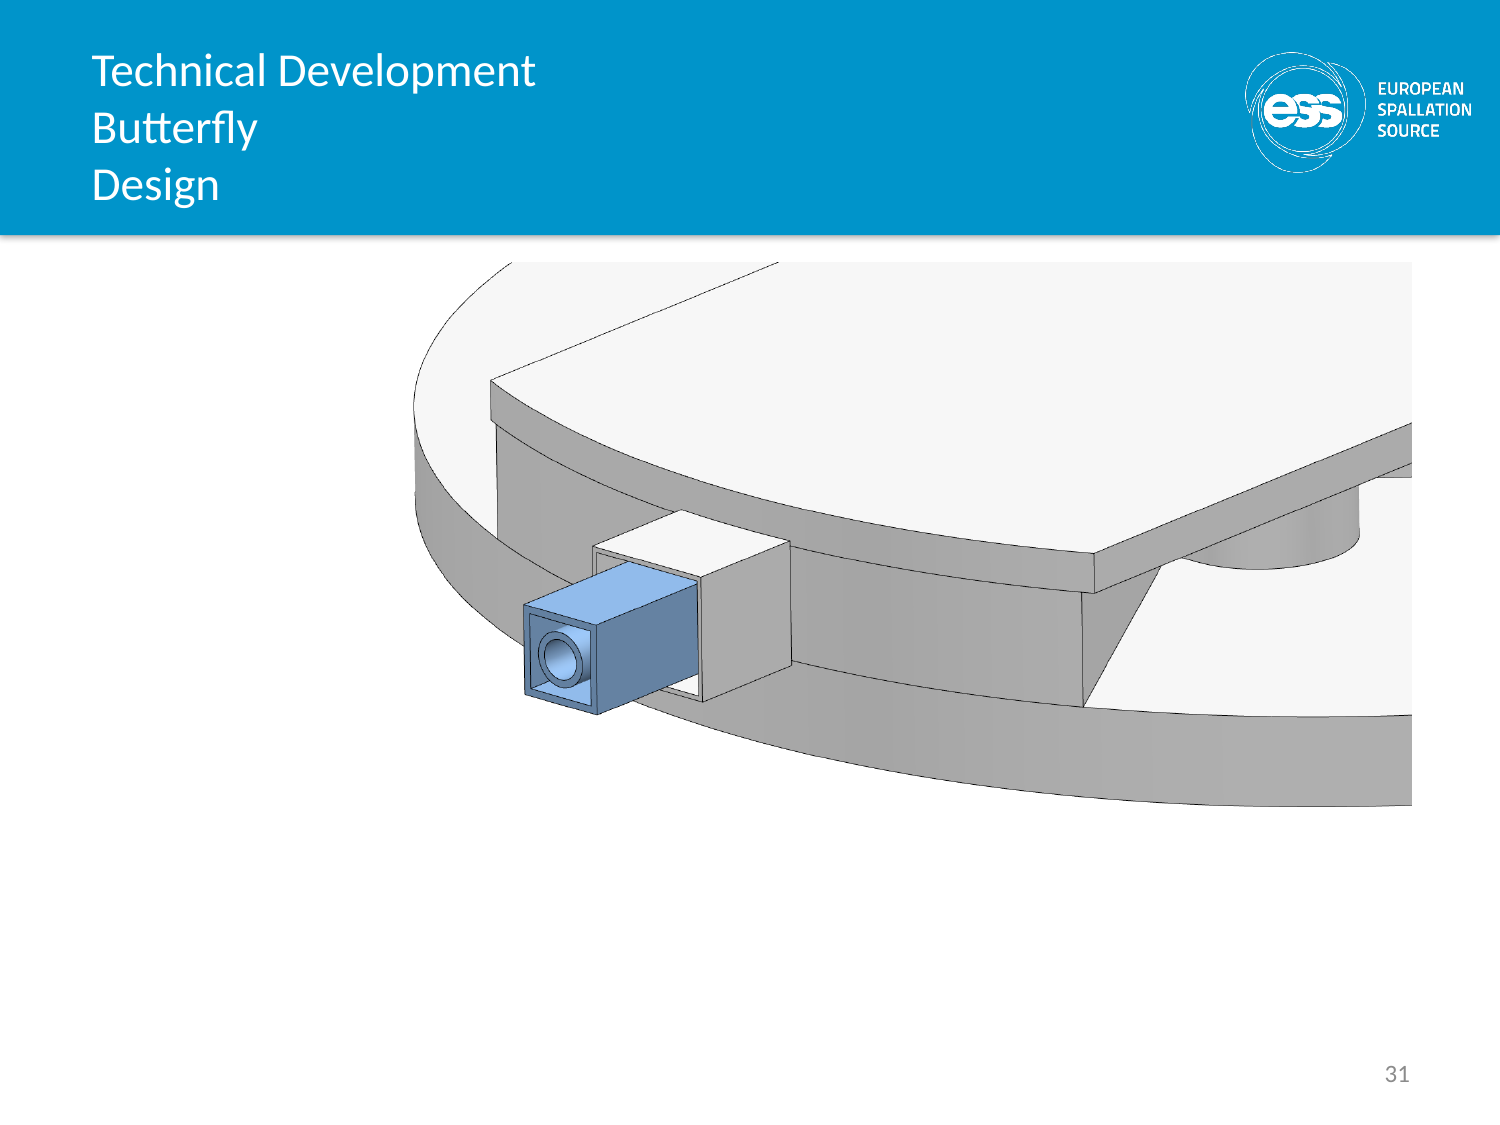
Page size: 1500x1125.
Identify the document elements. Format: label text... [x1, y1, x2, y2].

picture [1423, 83, 1430, 94]
picture [1389, 104, 1393, 115]
picture [1409, 104, 1415, 115]
title Technical Development Butterfly Design [76, 30, 1248, 219]
picture [1400, 83, 1407, 94]
picture [1379, 83, 1385, 94]
picture [1443, 86, 1450, 93]
picture [1432, 125, 1438, 136]
picture [1454, 83, 1458, 94]
picture [1398, 109, 1406, 115]
picture [1418, 104, 1423, 115]
slide_number 31 [1074, 1042, 1425, 1103]
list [88, 262, 1412, 1006]
picture [1264, 94, 1342, 127]
picture [1436, 104, 1444, 115]
picture [1422, 125, 1428, 134]
